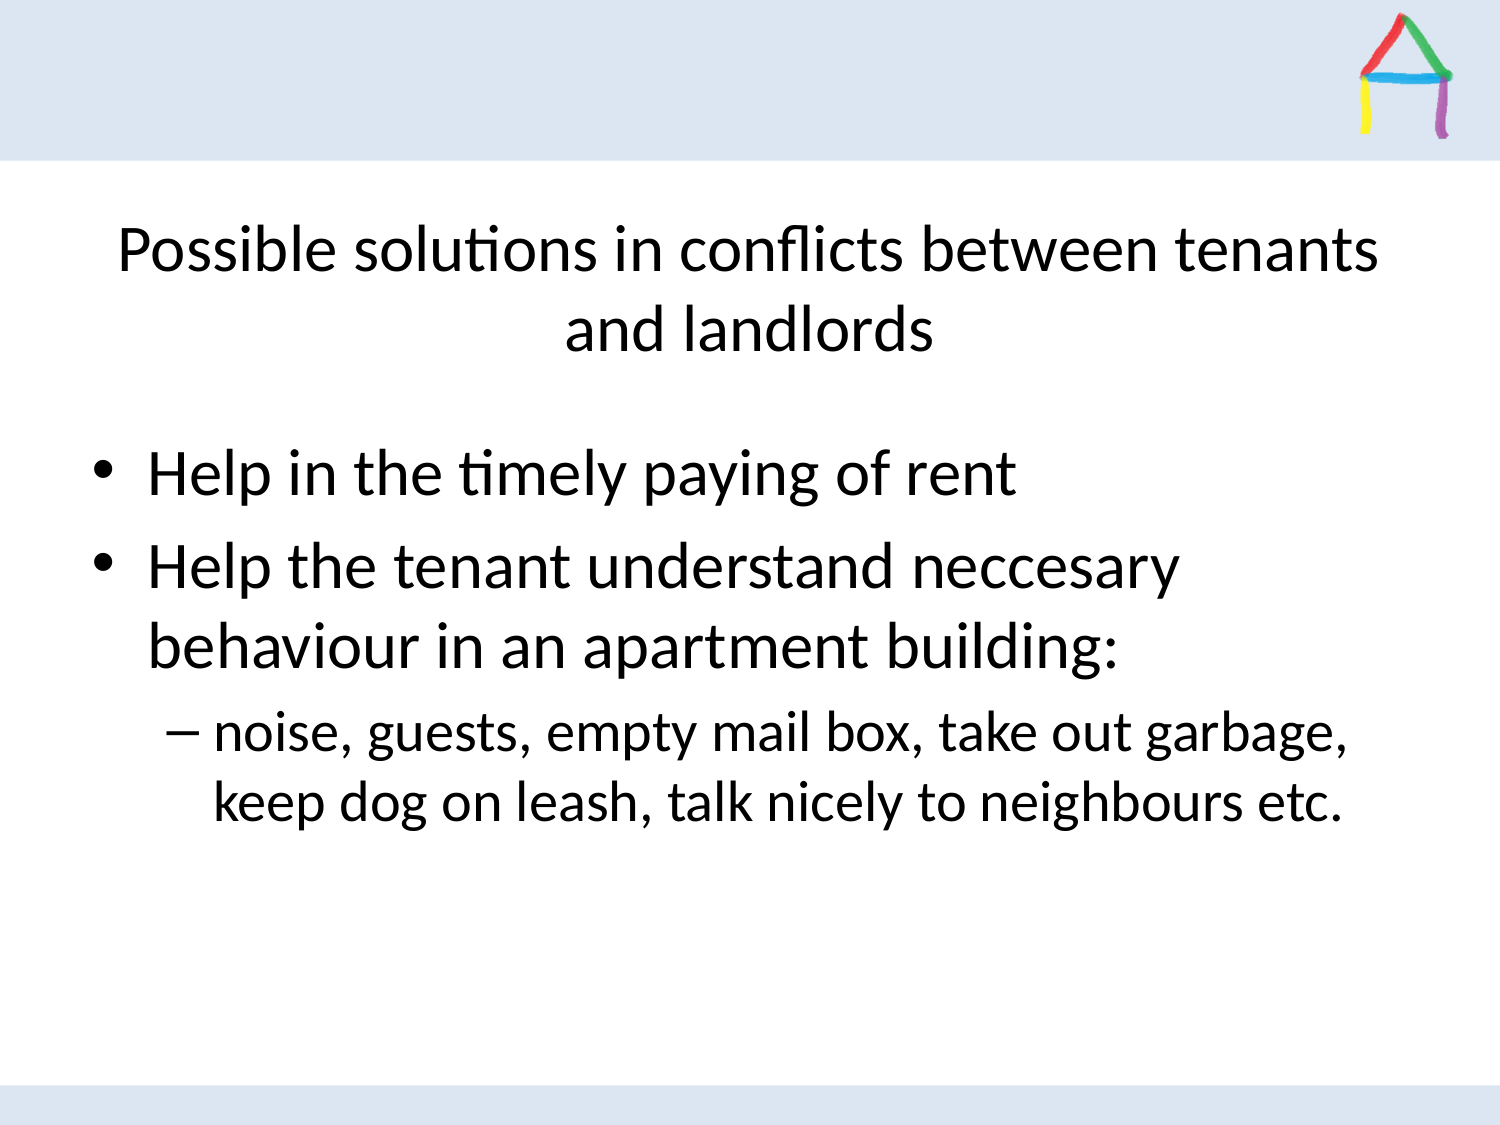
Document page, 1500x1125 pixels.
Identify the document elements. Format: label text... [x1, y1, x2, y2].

picture [1352, 7, 1465, 141]
title Possible solutions in conflicts between tenants and landlords [75, 196, 1425, 374]
list Help in the timely paying of rent Help the tenant understand neccesary behaviour in an apartment building: noise, guests, empty mail box, take out garbage, keep dog on leash, talk nicely to neighbours etc. [76, 420, 1427, 1053]
